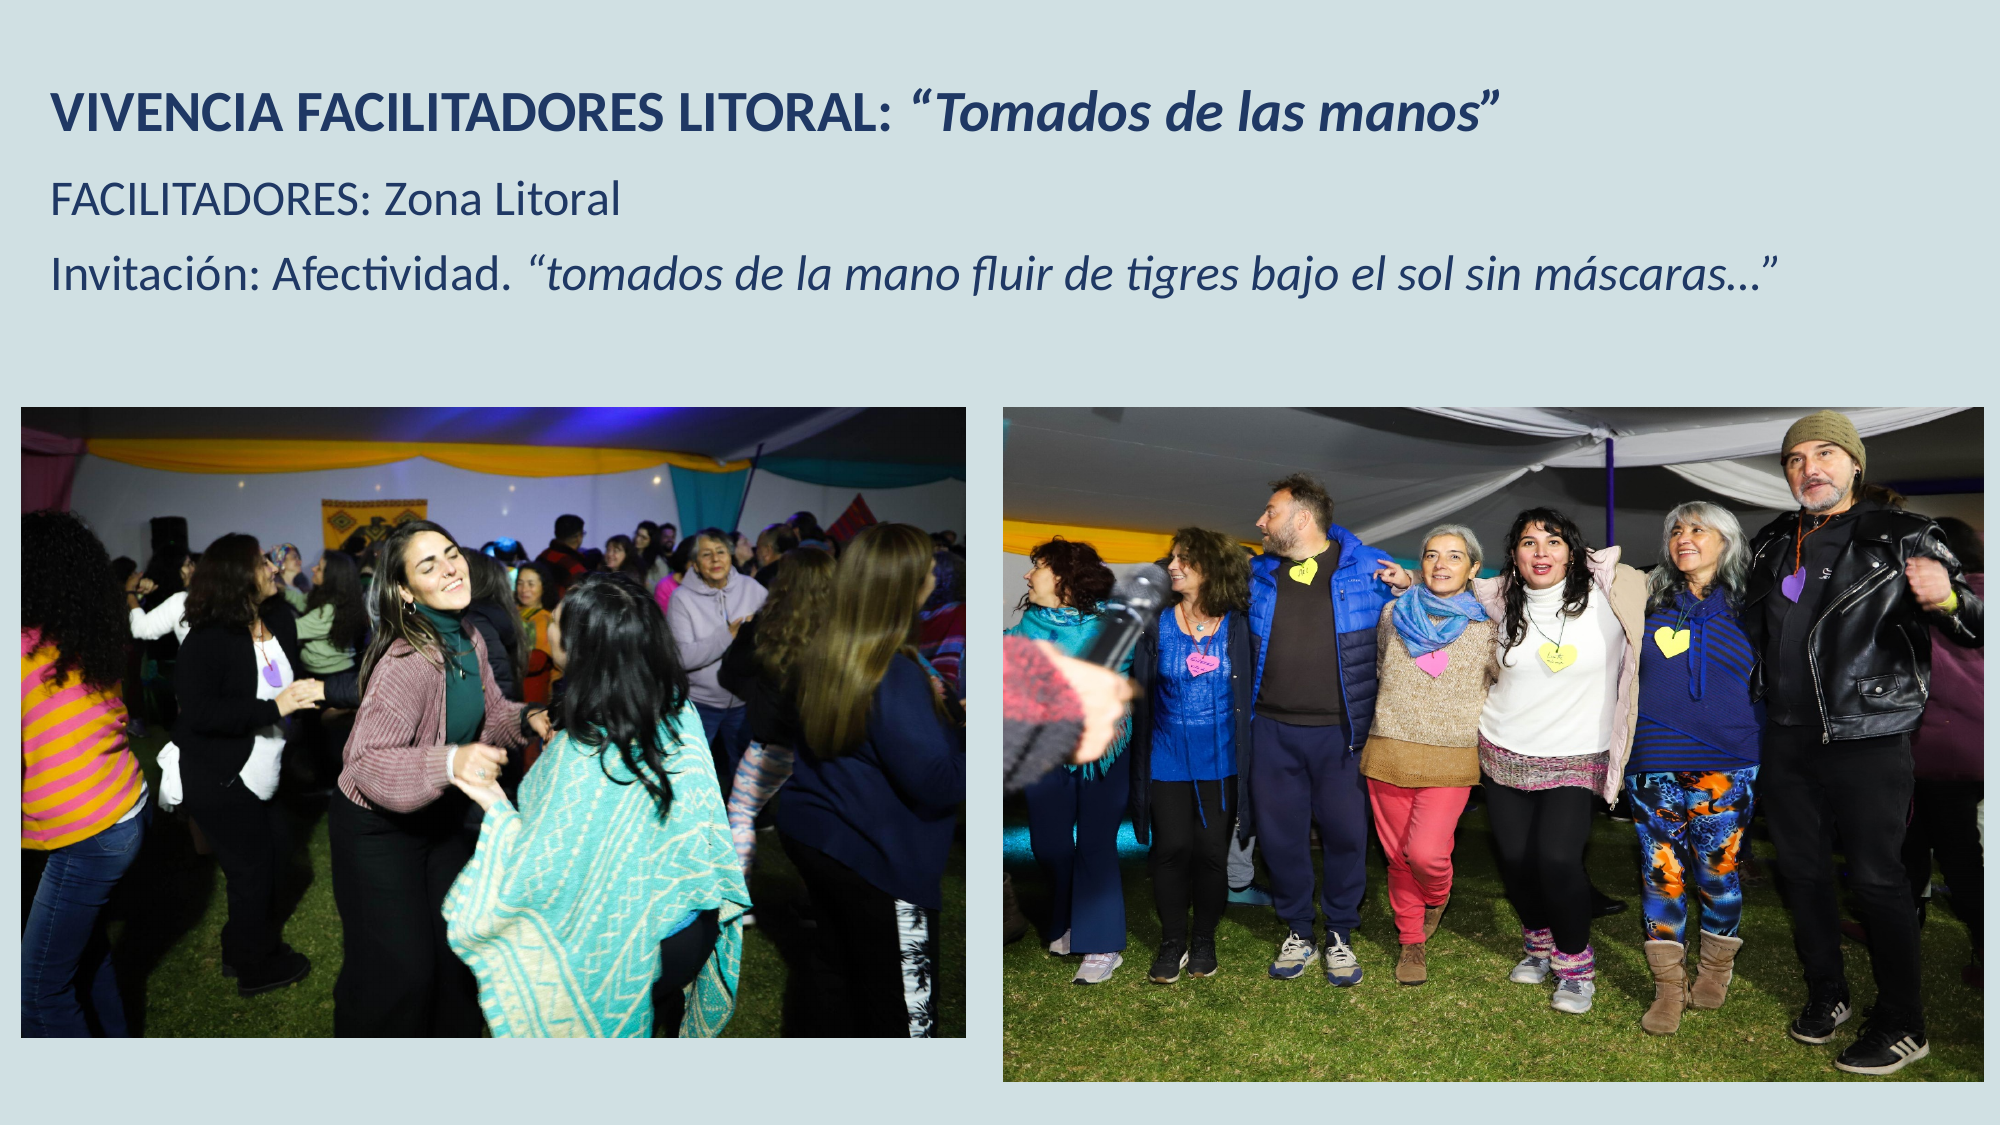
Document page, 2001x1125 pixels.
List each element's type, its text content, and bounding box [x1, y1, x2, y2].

title VIVENCIA FACILITADORES LITORAL: “Tomados de las manos” [35, 59, 1863, 164]
picture [1003, 407, 1984, 1082]
list FACILITADORES: Zona Litoral Invitación: Afectividad. “tomados de la mano fluir de tigres bajo el sol sin máscaras…” [35, 164, 1984, 1082]
picture [20, 407, 966, 1038]
